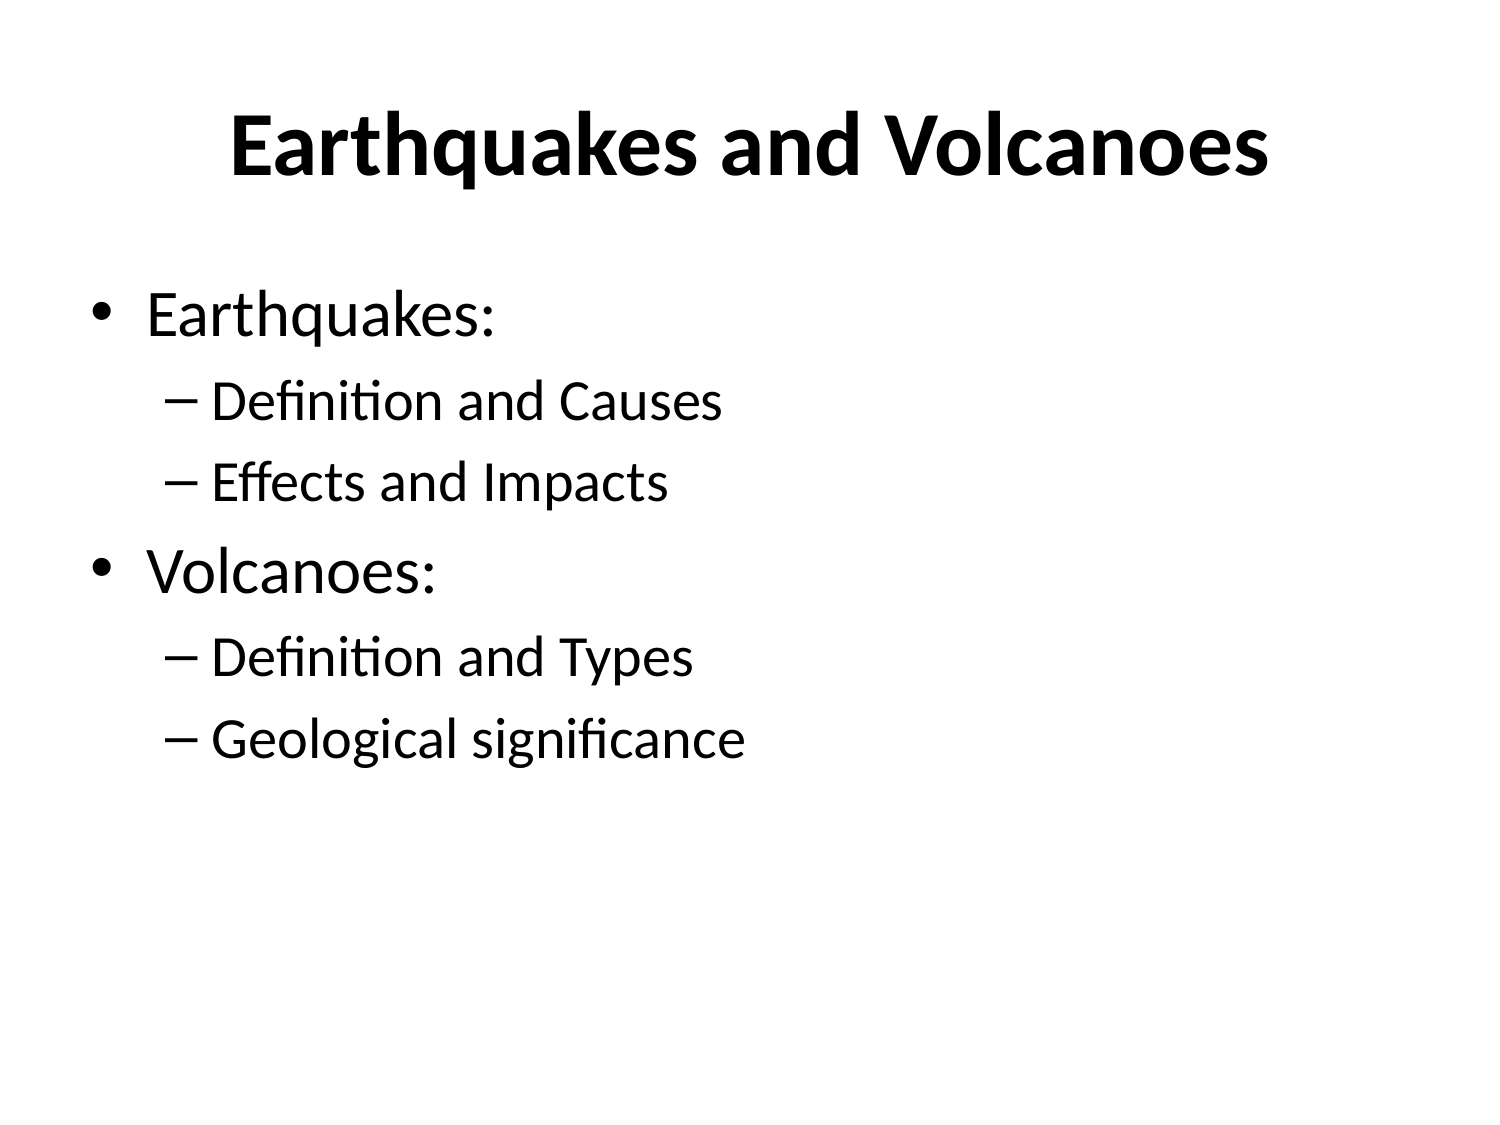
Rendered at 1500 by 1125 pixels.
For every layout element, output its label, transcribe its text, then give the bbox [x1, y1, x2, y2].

list Earthquakes: Definition and Causes Effects and Impacts Volcanoes: Definition and Types Geological significance [75, 262, 1425, 1005]
title Earthquakes and Volcanoes [75, 45, 1425, 233]
